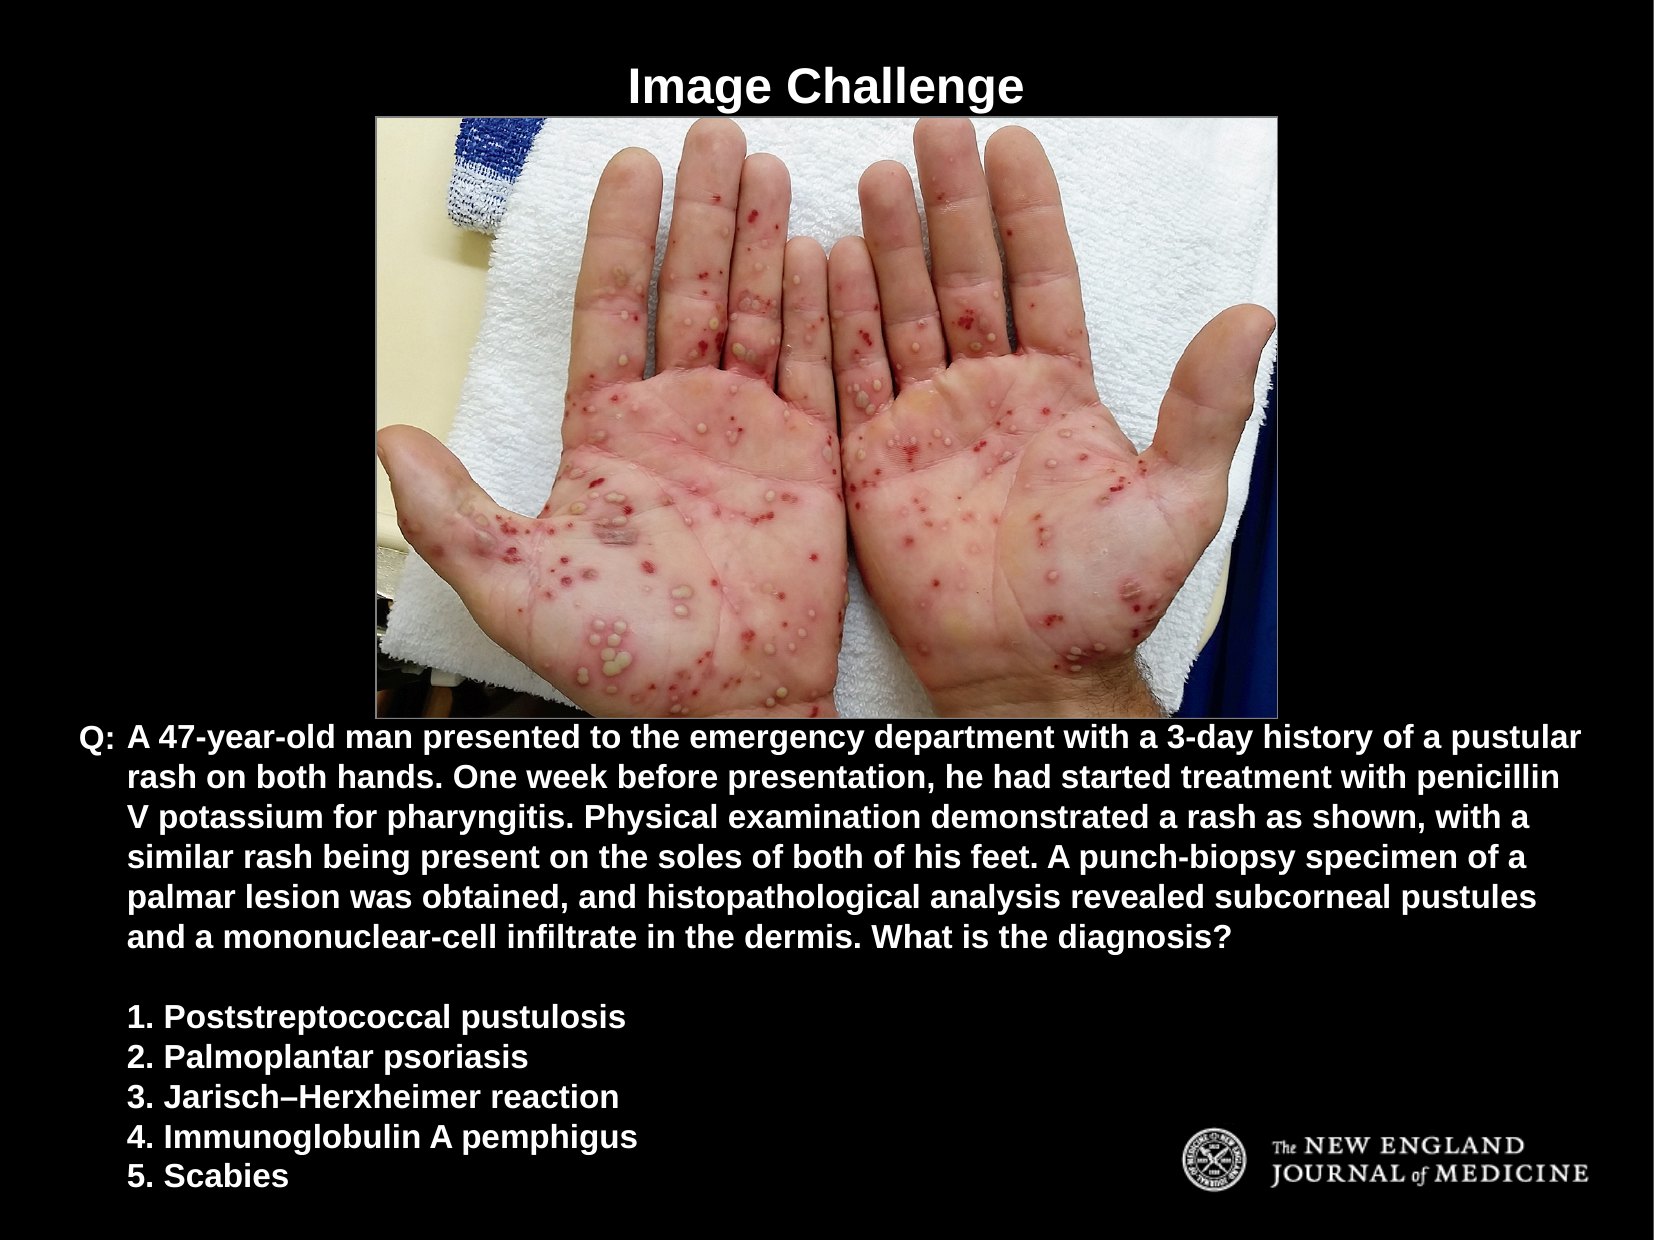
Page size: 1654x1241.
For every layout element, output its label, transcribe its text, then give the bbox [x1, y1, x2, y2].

picture [376, 117, 1277, 718]
text_box A 47-year-old man presented to the emergency department with a 3-day history of a pustular rash on both hands. One week before presentation, he had started treatment with penicillin V potassium for pharyngitis. Physical examination demonstrated a rash as shown, with a similar rash being present on the soles of both of his feet. A punch-biopsy specimen of a palmar lesion was obtained, and histopathological analysis revealed subcorneal pustules and a mononuclear-cell infiltrate in the dermis. What is the diagnosis? 1. Poststreptococcal pustulosis 2. Palmoplantar psoriasis 3. Jarisch–Herxheimer reaction 4. Immunoglobulin A pemphigus 5. Scabies [126, 715, 1590, 1195]
text_box Q: [64, 709, 132, 764]
picture [1170, 1122, 1603, 1196]
text_box Image Challenge [29, 56, 1624, 120]
